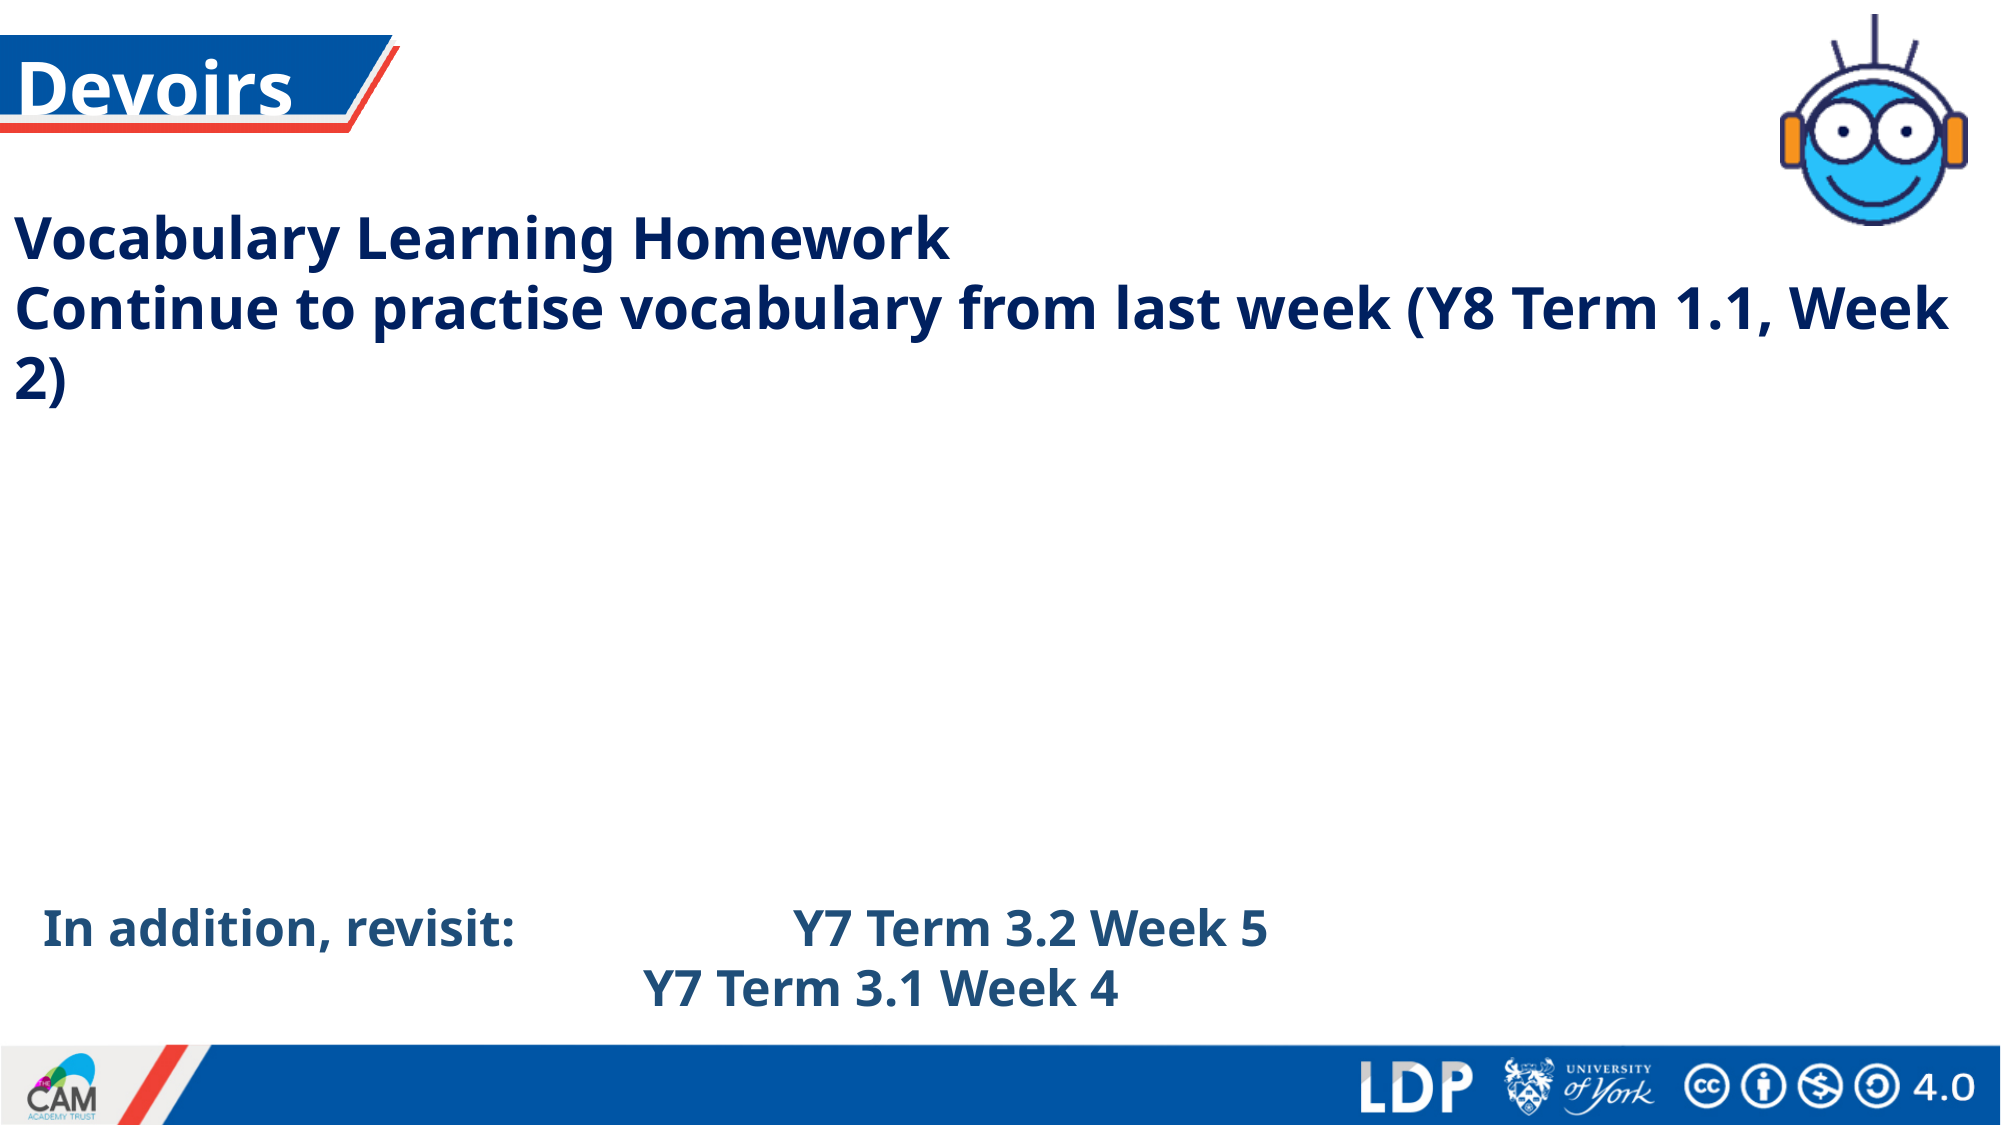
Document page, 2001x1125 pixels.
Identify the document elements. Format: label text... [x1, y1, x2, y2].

text_box In addition, revisit: Y7 Term 3.2 Week 5 Y7 Term 3.1 Week 4 [28, 888, 1540, 1024]
picture [0, 0, 2001, 1125]
title Devoirs [0, 35, 409, 142]
text_box Vocabulary Learning Homework Continue to practise vocabulary from last week (Y8 Term 1.1, Week 2) [0, 193, 2000, 419]
